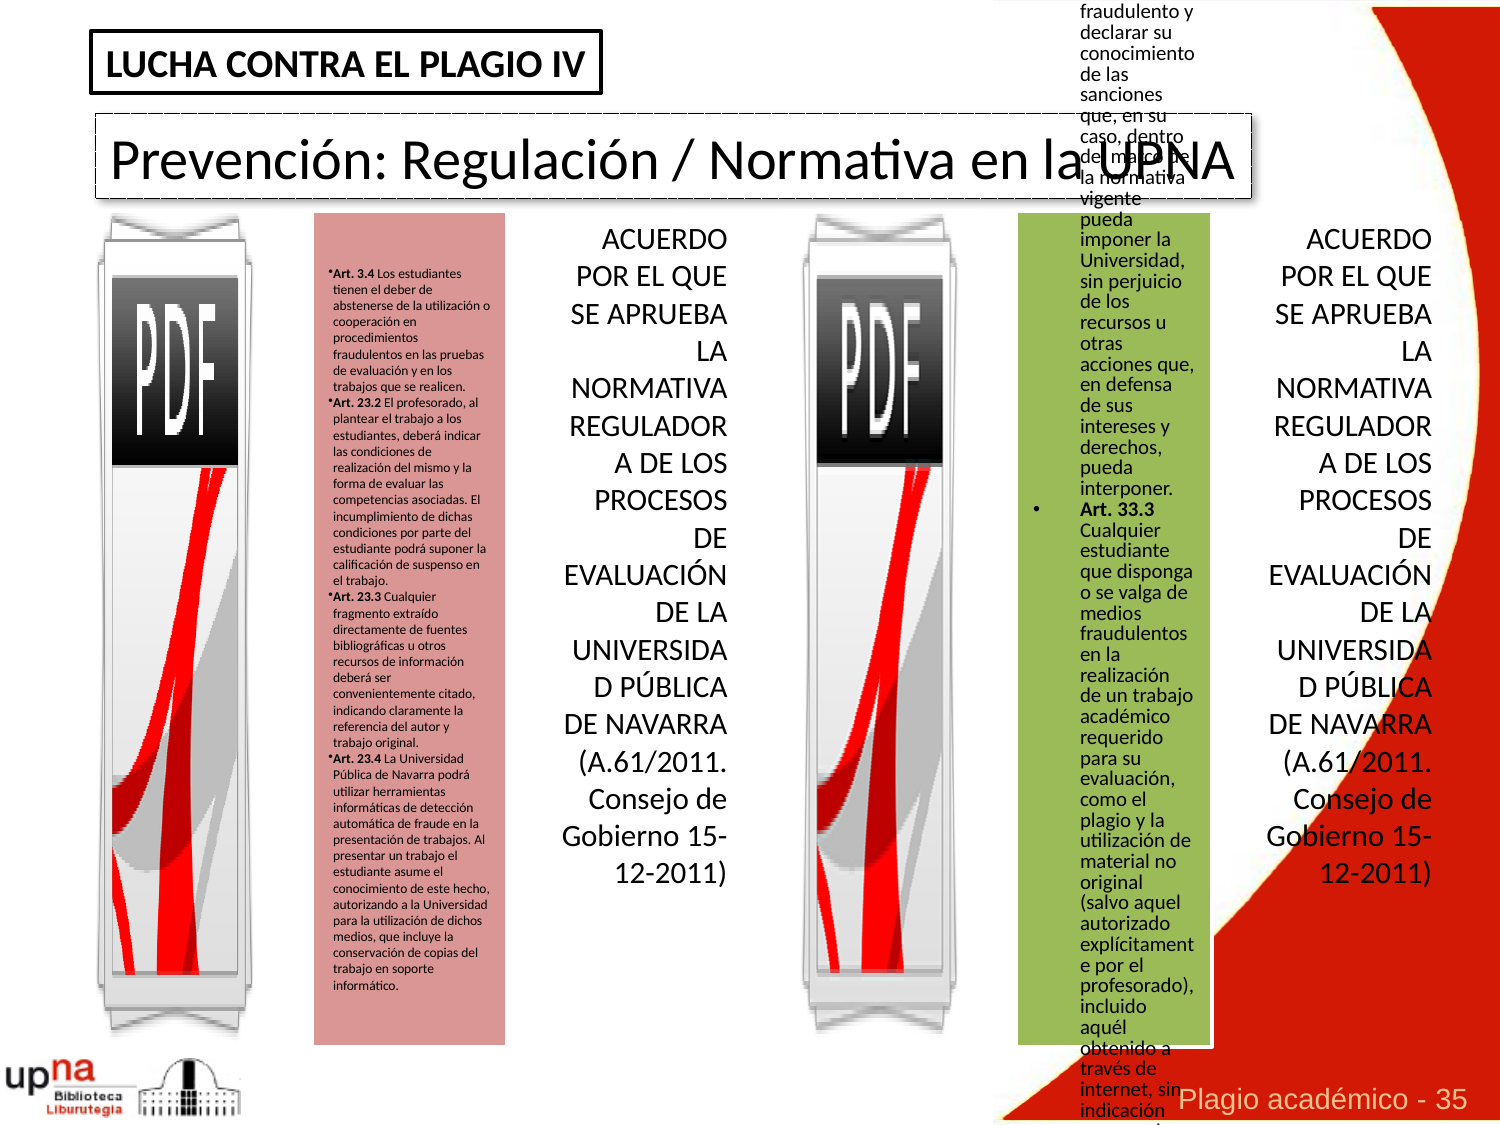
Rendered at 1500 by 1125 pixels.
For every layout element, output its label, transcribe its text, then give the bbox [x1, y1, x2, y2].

picture [5, 1058, 241, 1119]
text_box Lucha contra el plagio IV [89, 29, 603, 95]
text_box Prevención: Regulación / Normativa en la UPNA [94, 112, 987, 200]
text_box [76, 210, 1448, 1047]
picture [993, 0, 1500, 1125]
